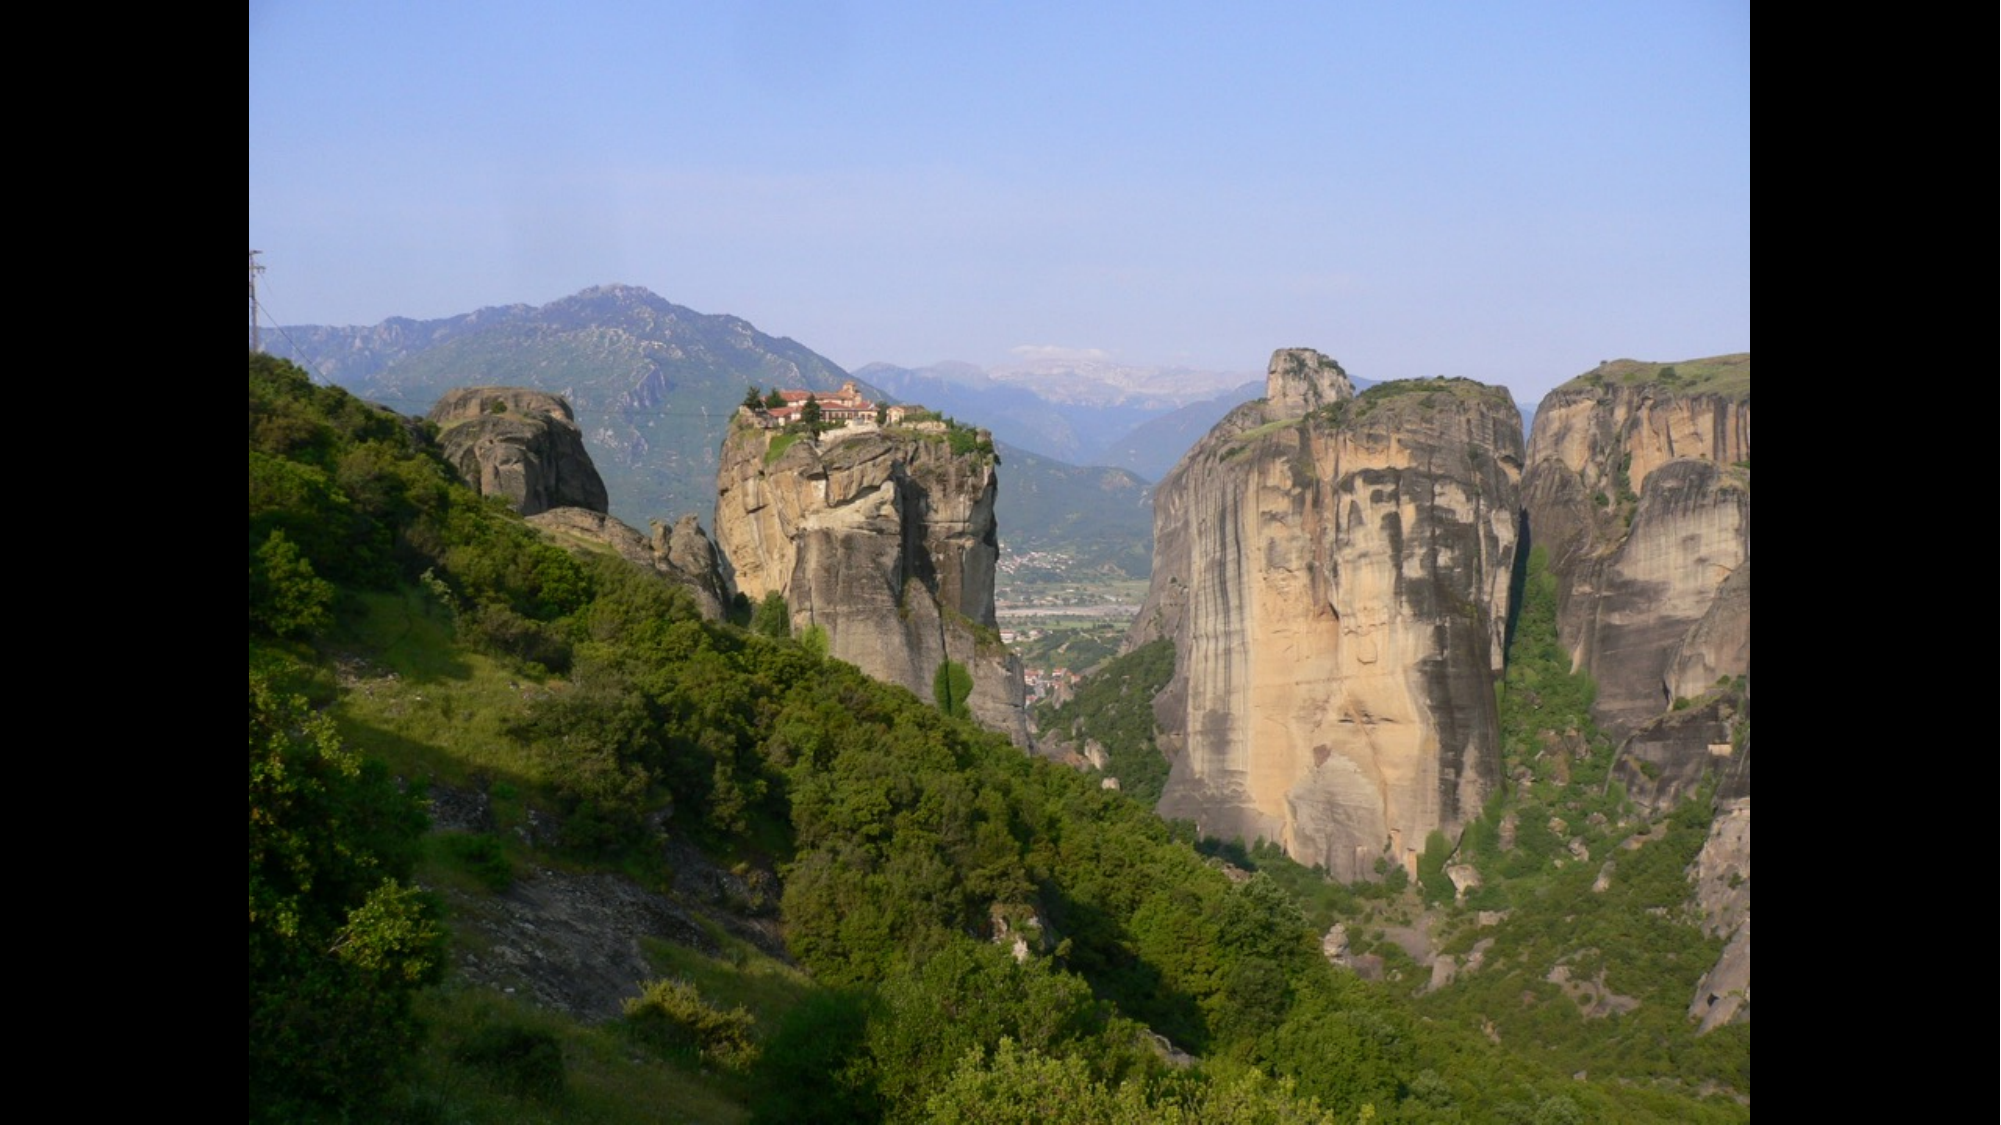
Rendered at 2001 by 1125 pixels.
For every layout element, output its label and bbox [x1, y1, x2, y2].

picture [249, 0, 1750, 1125]
